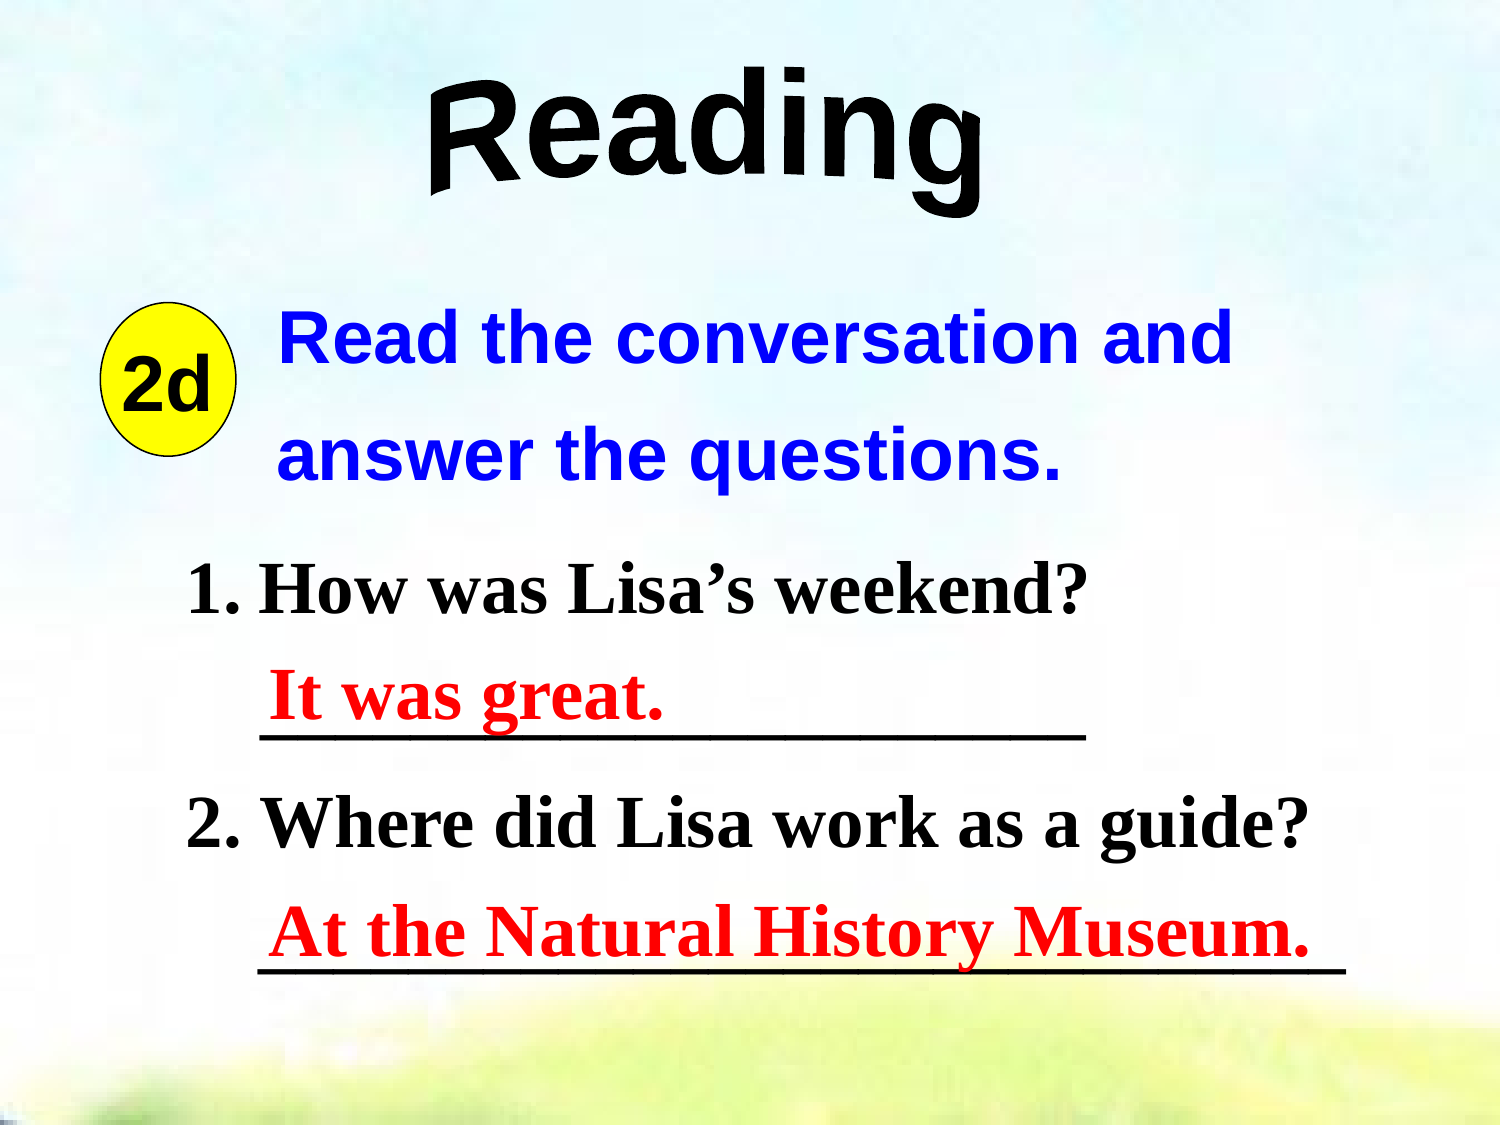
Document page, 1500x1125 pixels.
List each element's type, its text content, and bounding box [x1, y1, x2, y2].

picture [0, 0, 1500, 1125]
text_box Read the conversation and answer the questions. [159, 253, 1388, 503]
text_box At the Natural History Museum. [253, 846, 1341, 979]
text_box How was Lisa’s weekend? ______________________ 2. Where did Lisa work as a guide? _____________________________ [171, 503, 1364, 987]
text_box It was great. [253, 610, 1128, 742]
text_box 2d [100, 302, 236, 457]
